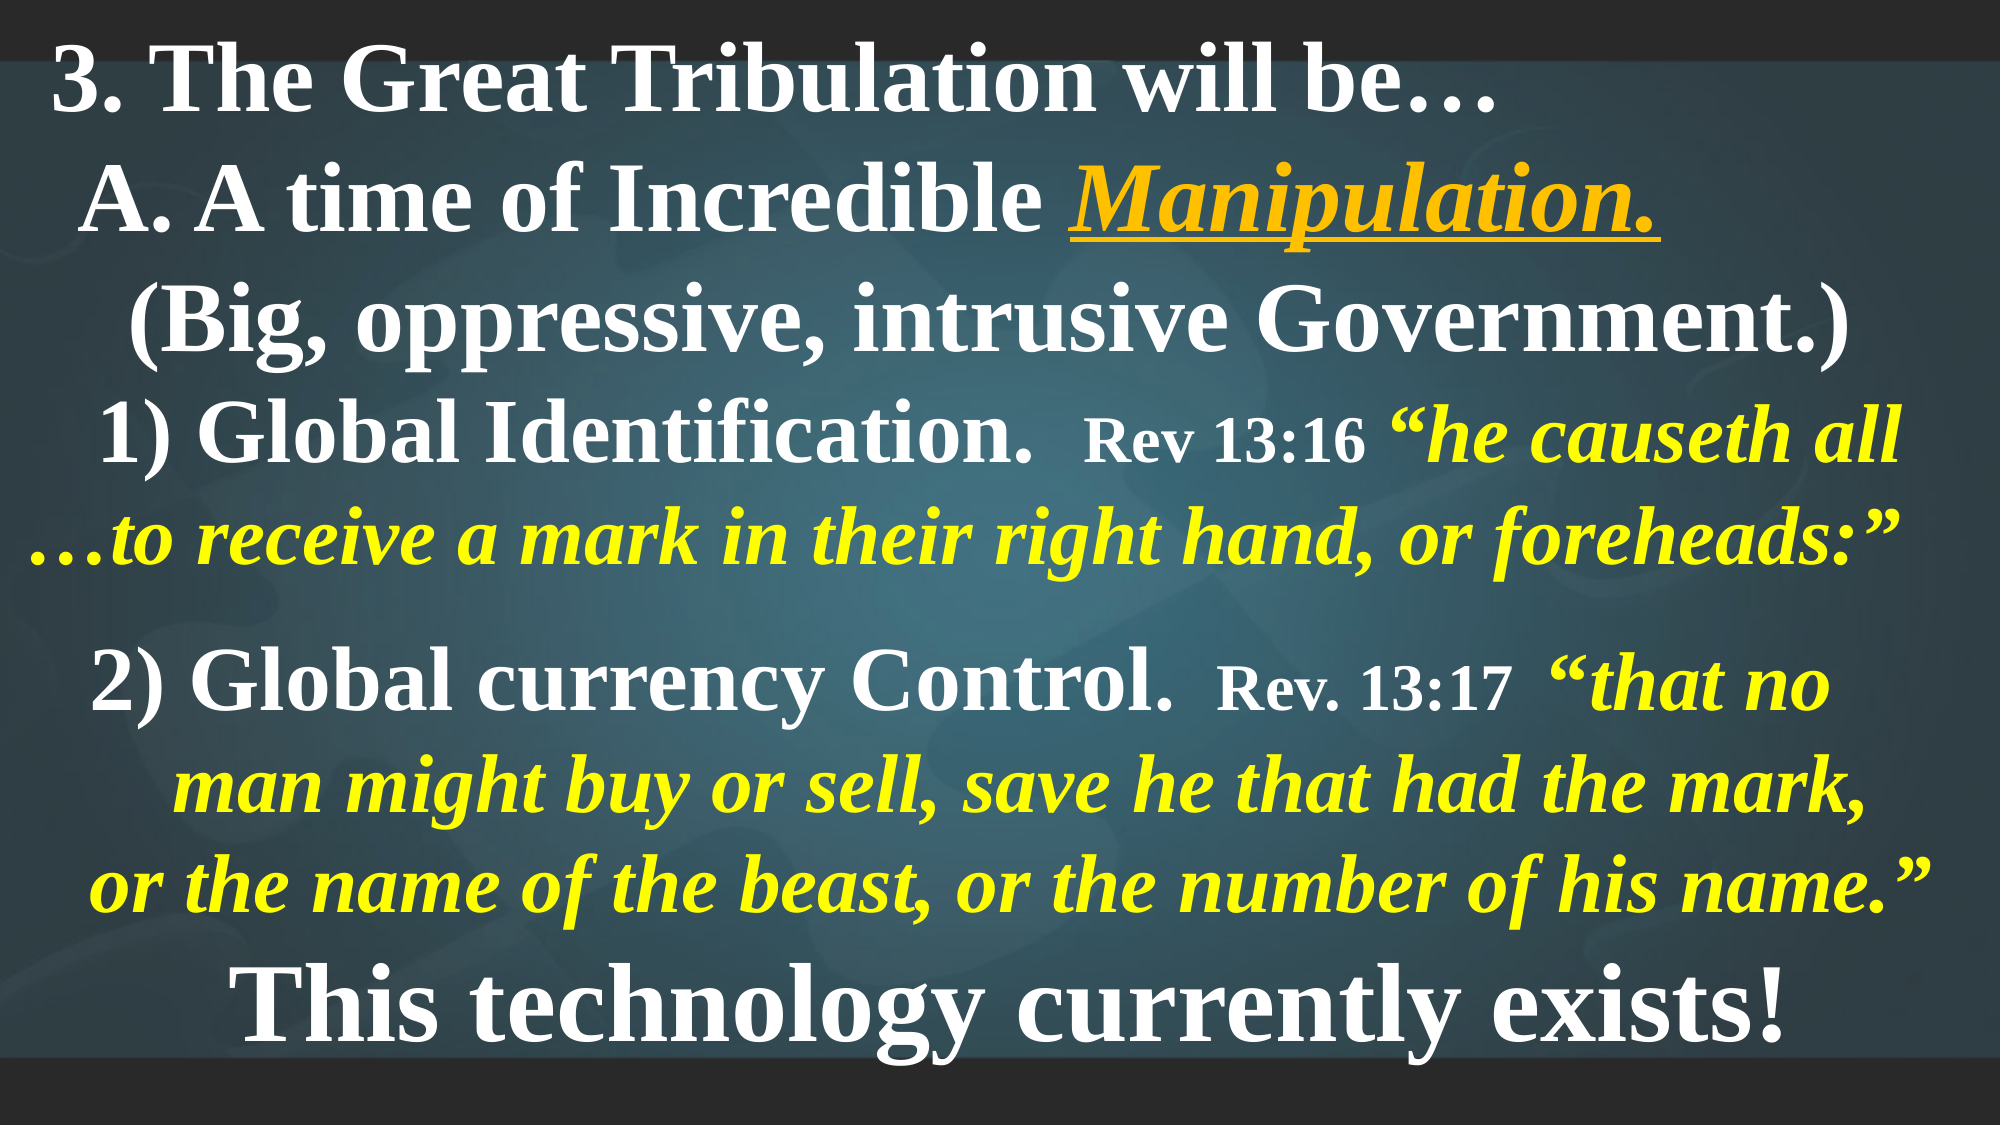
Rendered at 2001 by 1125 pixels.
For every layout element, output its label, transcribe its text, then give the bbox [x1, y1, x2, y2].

text_box 3. The Great Tribulation will be… A. A time of Incredible Manipulation. (Big, oppressive, intrusive Government.) 1) Global Identification. Rev 13:16 “he causeth all …to receive a mark in their right hand, or foreheads:” 2) Global currency Control. Rev. 13:17 “that no man might buy or sell, save he that had the mark, or the name of the beast, or the number of his name.” This technology currently exists! [12, 4, 1988, 1072]
text_box Rev 6:1 “when the Lamb opened one of the seals, and I heard, as it were the noise of thunder, …saying, Come and see.” [0, 0, 2000, 1125]
